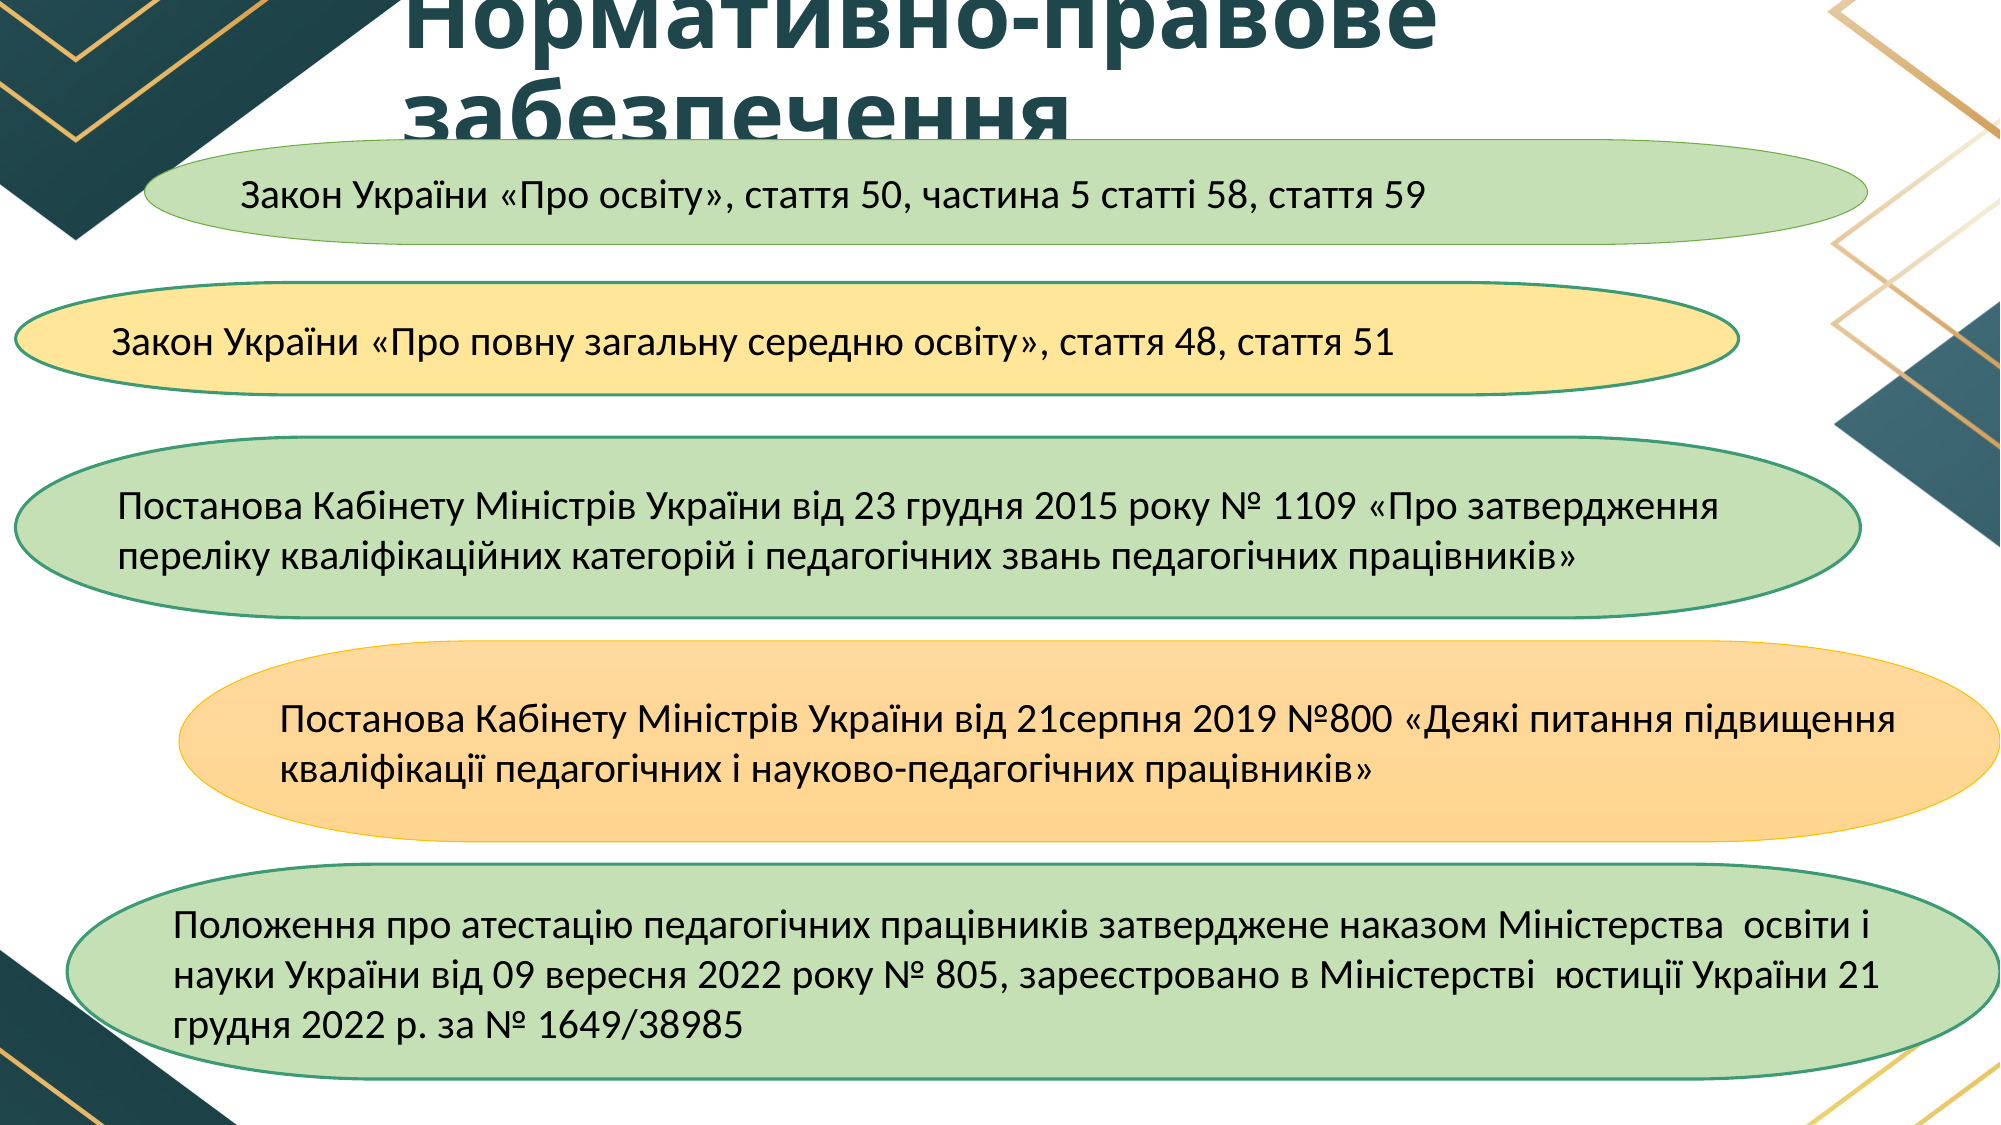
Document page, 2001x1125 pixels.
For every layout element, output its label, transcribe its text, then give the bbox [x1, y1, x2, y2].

picture [0, 0, 2000, 1125]
title Нормативно-правове забезпечення [386, 4, 1887, 133]
text_box Постанова Кабінету Міністрів України від 23 грудня 2015 року № 1109 «Про затвердження переліку кваліфікаційних категорій і педагогічних звань педагогічних працівників» [14, 436, 1862, 619]
text_box Положення про атестацію педагогічних працівників затверджене наказом Міністерства освіти і науки України від 09 вересня 2022 року № 805, зареєстровано в Міністерстві юстиції України 21 грудня 2022 р. за № 1649/38985 [66, 863, 2000, 1081]
text_box Закон України «Про повну загальну середню освіту», стаття 48, стаття 51 [14, 281, 1740, 396]
text_box Закон України «Про освіту», стаття 50, частина 5 статті 58, стаття 59 [143, 139, 1869, 245]
text_box Постанова Кабінету Міністрів України від 21серпня 2019 №800 «Деякі питання підвищення кваліфікації педагогічних і науково-педагогічних працівників» [178, 640, 2000, 843]
